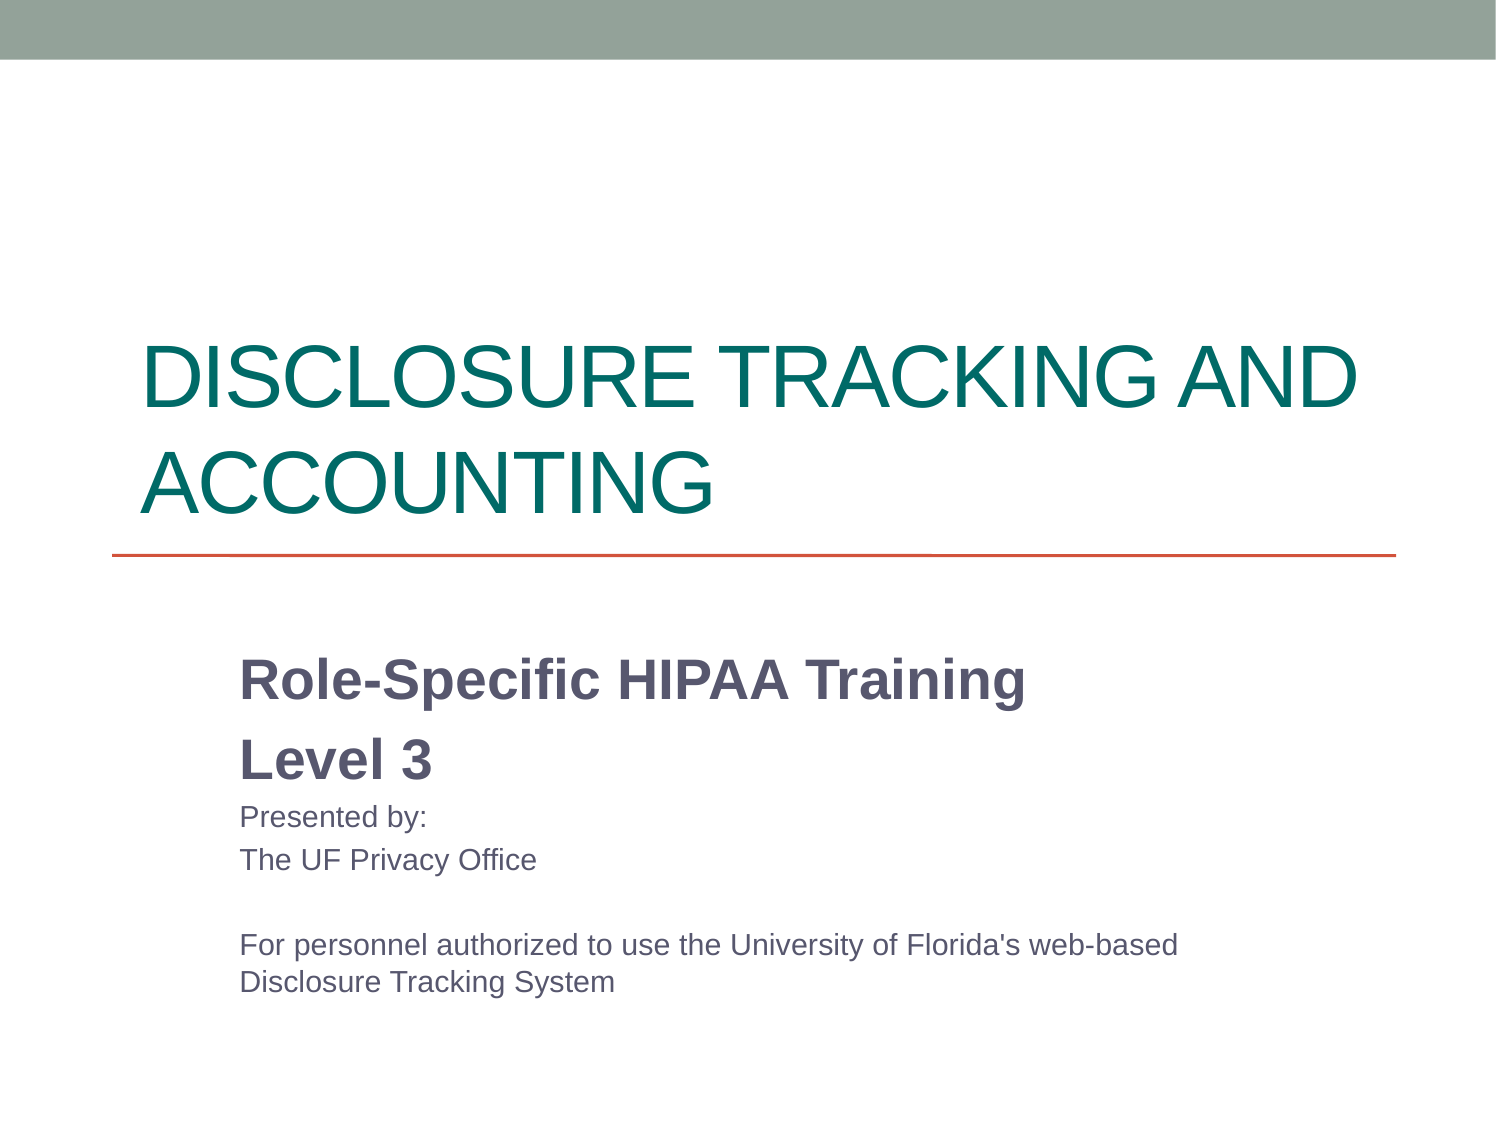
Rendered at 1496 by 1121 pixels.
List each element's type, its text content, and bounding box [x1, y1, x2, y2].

subtitle Role-Specific HIPAA Training Level 3 Presented by: The UF Privacy Office For personnel authorized to use the University of Florida's web-based Disclosure Tracking System [224, 635, 1272, 1011]
title Disclosure Tracking and Accounting [112, 224, 1397, 540]
